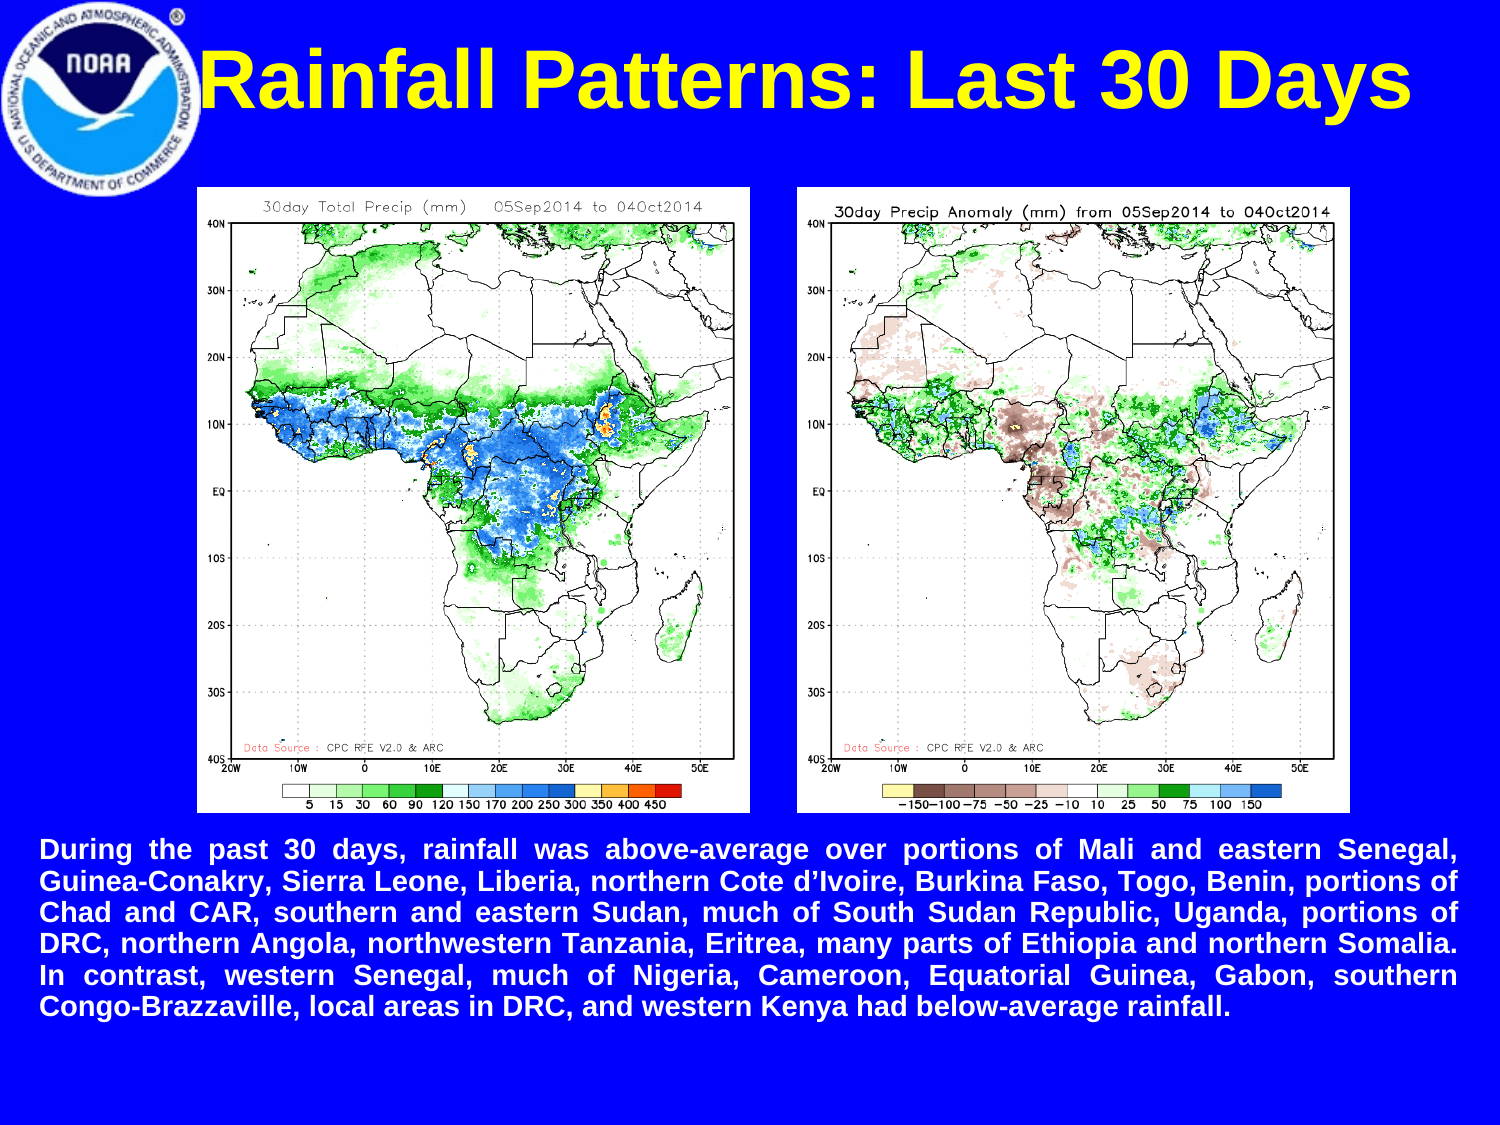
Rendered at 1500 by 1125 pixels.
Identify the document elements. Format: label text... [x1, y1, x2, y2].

title Rainfall Patterns: Last 30 Days [174, 0, 1438, 150]
text_box During the past 30 days, rainfall was above-average over portions of Mali and eastern Senegal, Guinea-Conakry, Sierra Leone, Liberia, northern Cote d’Ivoire, Burkina Faso, Togo, Benin, portions of Chad and CAR, southern and eastern Sudan, much of South Sudan Republic, Uganda, portions of DRC, northern Angola, northwestern Tanzania, Eritrea, many parts of Ethiopia and northern Somalia. In contrast, western Senegal, much of Nigeria, Cameroon, Equatorial Guinea, Gabon, southern Congo-Brazzaville, local areas in DRC, and western Kenya had below-average rainfall. [24, 827, 1475, 1031]
picture [797, 187, 1350, 813]
picture [0, 0, 750, 813]
